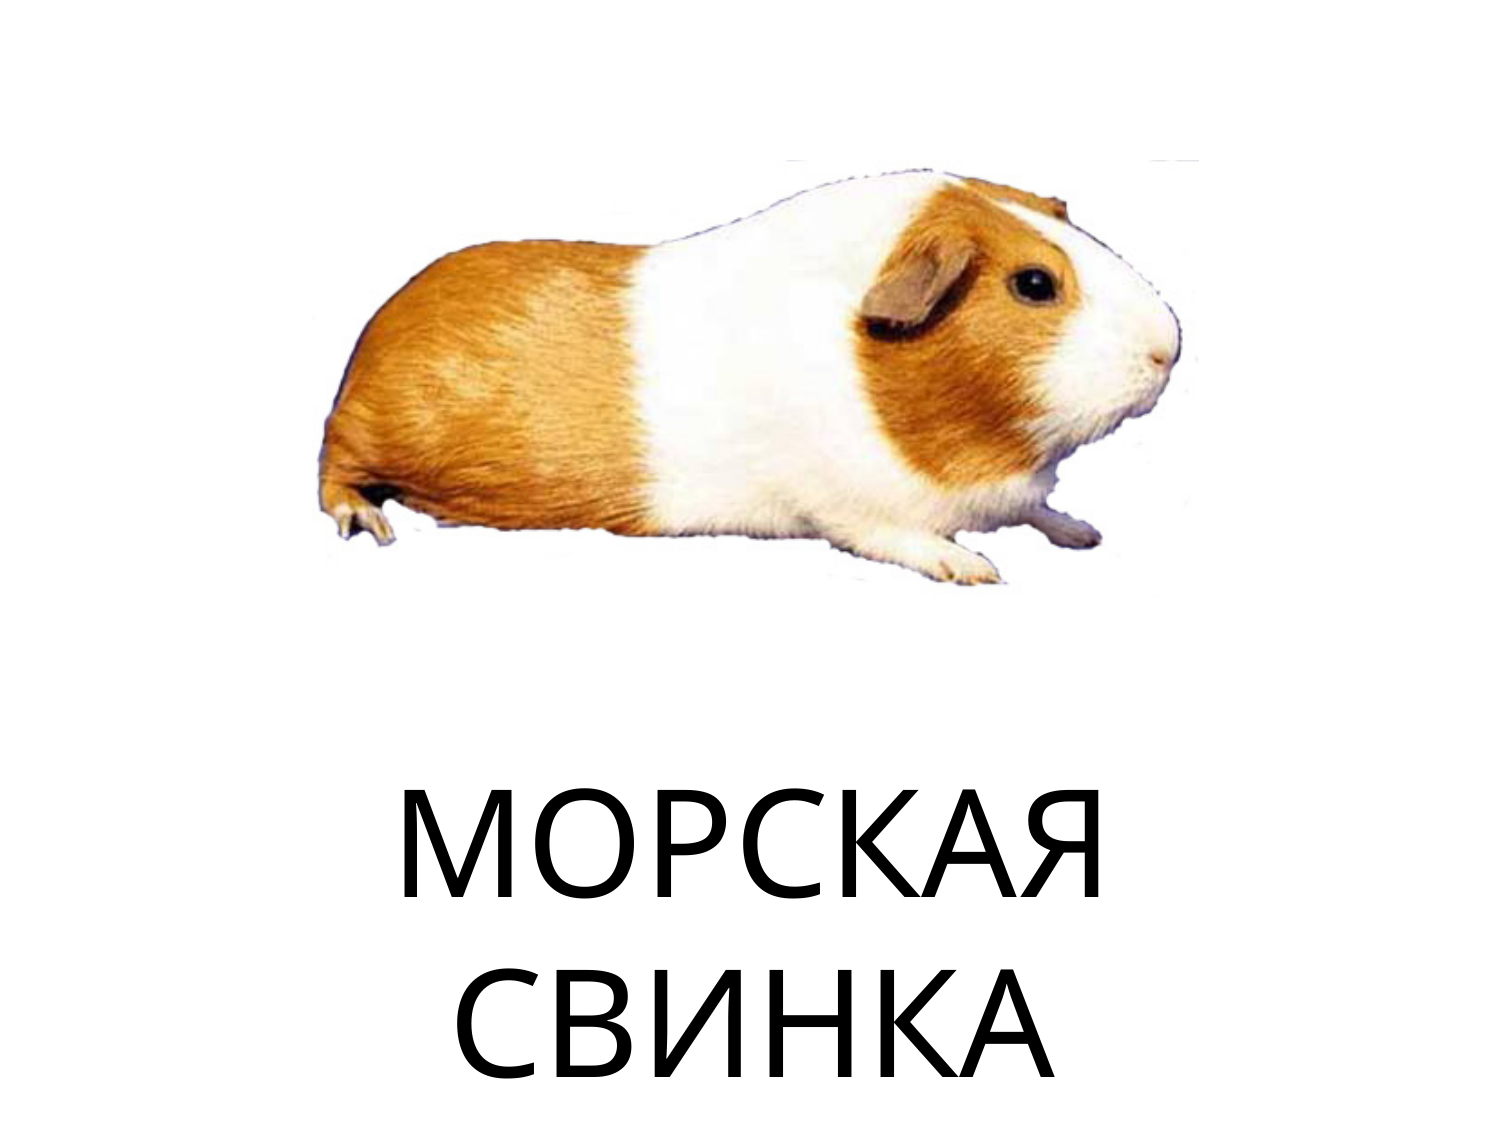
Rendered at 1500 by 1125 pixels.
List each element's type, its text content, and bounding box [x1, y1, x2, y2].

picture [312, 160, 1199, 599]
text_box МОРСКАЯ СВИНКА [76, 834, 1427, 1022]
